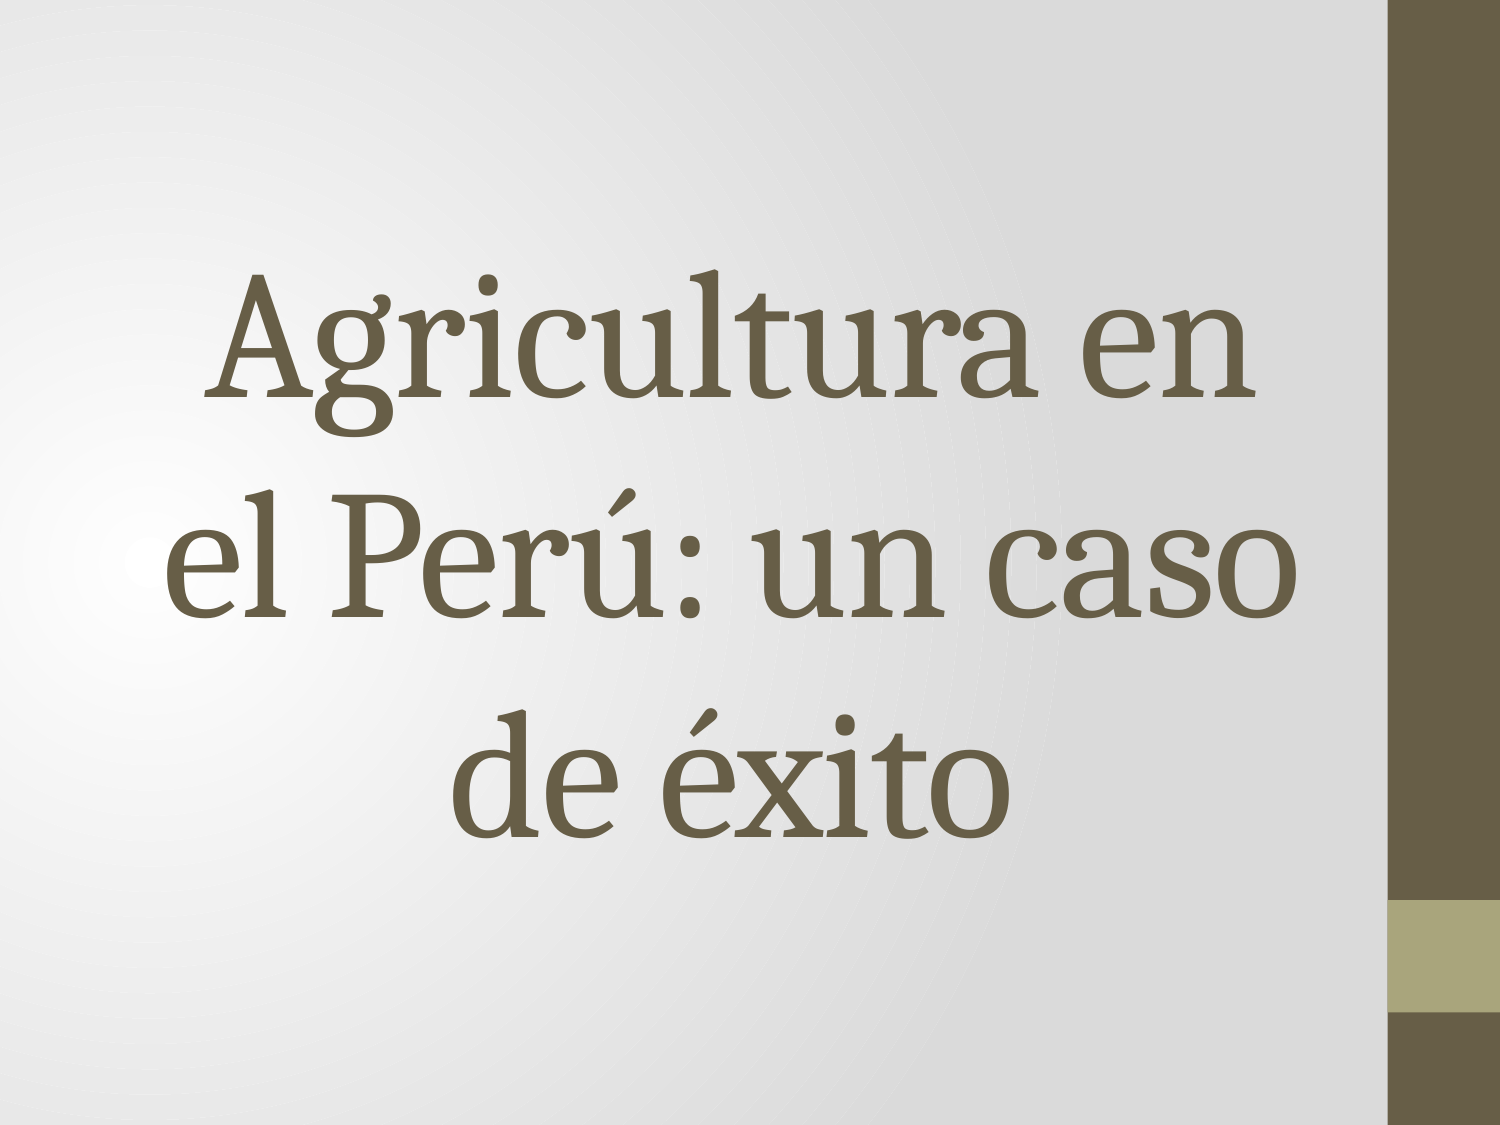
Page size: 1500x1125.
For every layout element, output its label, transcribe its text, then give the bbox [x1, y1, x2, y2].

title Agricultura en el Perú: un caso de éxito [112, 432, 1350, 882]
